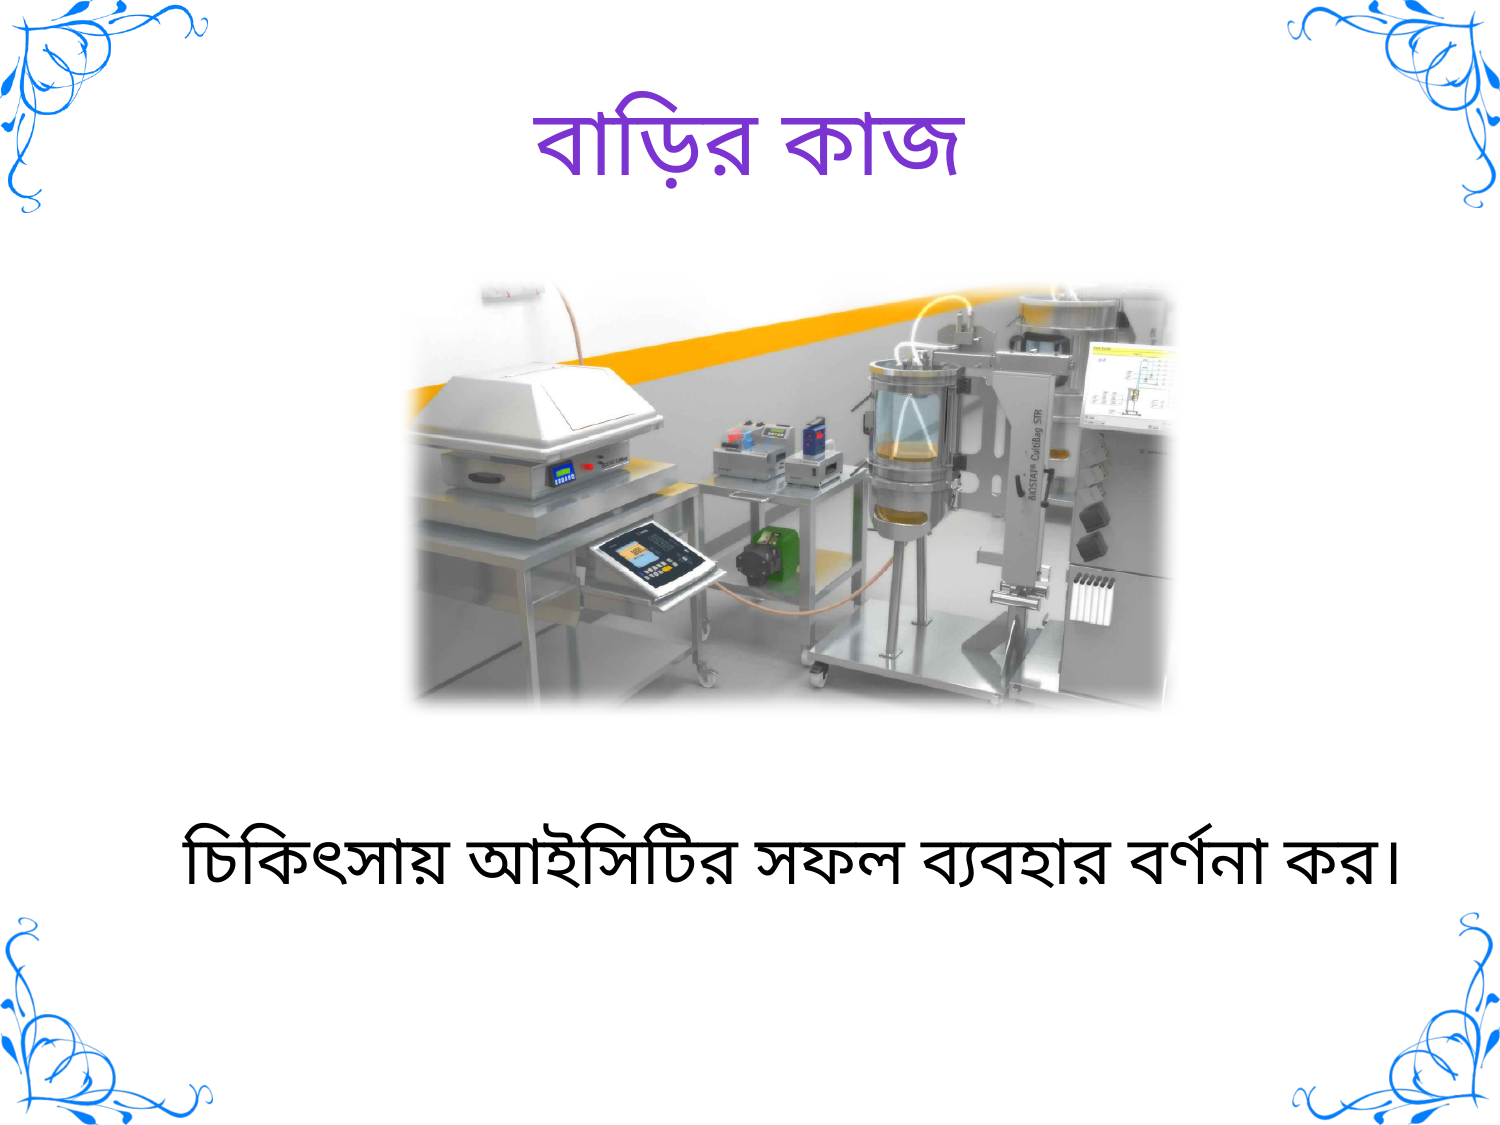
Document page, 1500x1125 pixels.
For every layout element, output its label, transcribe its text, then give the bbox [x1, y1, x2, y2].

picture [1288, 0, 1500, 208]
list চিকিৎসায় আইসিটির সফল ব্যবহার বর্ণনা কর। [162, 810, 1425, 986]
picture [399, 278, 1182, 718]
picture [1, 918, 212, 1125]
title বাড়ির কাজ [75, 45, 1425, 233]
picture [1293, 913, 1500, 1124]
picture [0, 0, 208, 213]
